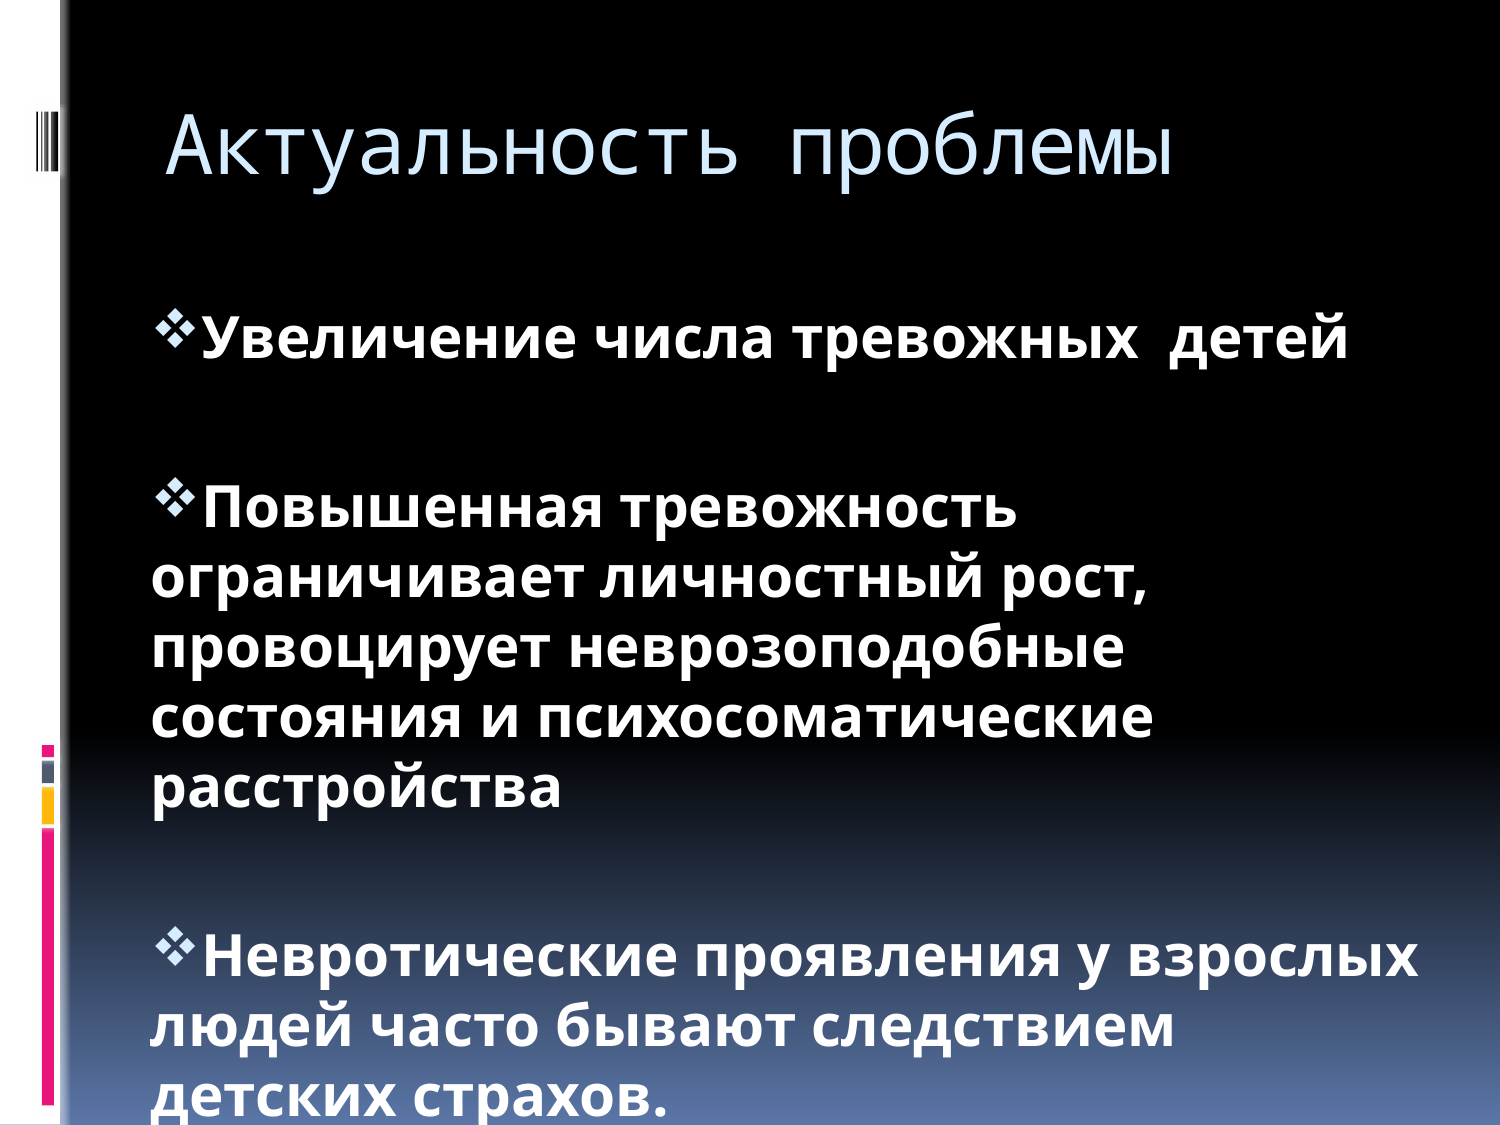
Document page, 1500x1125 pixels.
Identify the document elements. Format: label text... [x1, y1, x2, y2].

list Увеличение числа тревожных детей Повышенная тревожность ограничивает личностный рост, провоцирует неврозоподобные состояния и психосоматические расстройства Невротические проявления у взрослых людей часто бывают следствием детских страхов. [135, 208, 1447, 1059]
title Актуальность проблемы [150, 83, 1425, 208]
